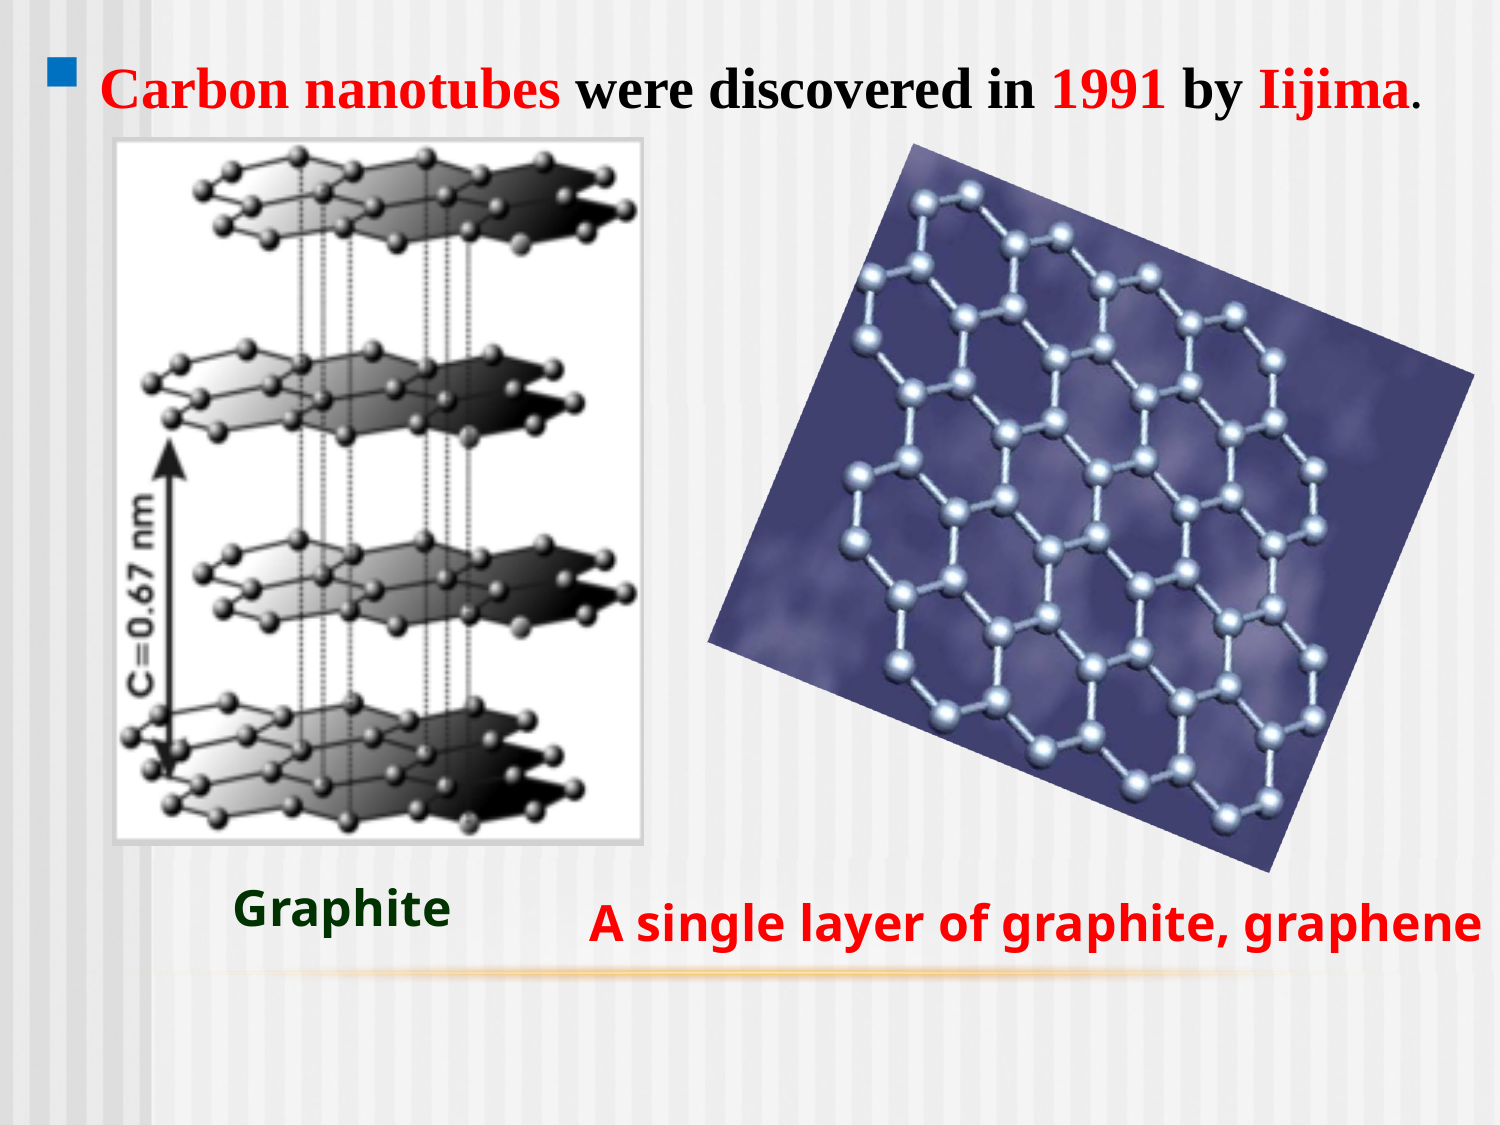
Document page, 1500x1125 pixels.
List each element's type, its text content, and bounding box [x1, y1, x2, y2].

picture [0, 0, 1500, 1125]
text_box Graphite [219, 869, 466, 944]
text_box Carbon nanotubes were discovered in 1991 by Iijima. [24, 42, 1495, 128]
text_box A single layer of graphite, graphene [575, 884, 1498, 959]
